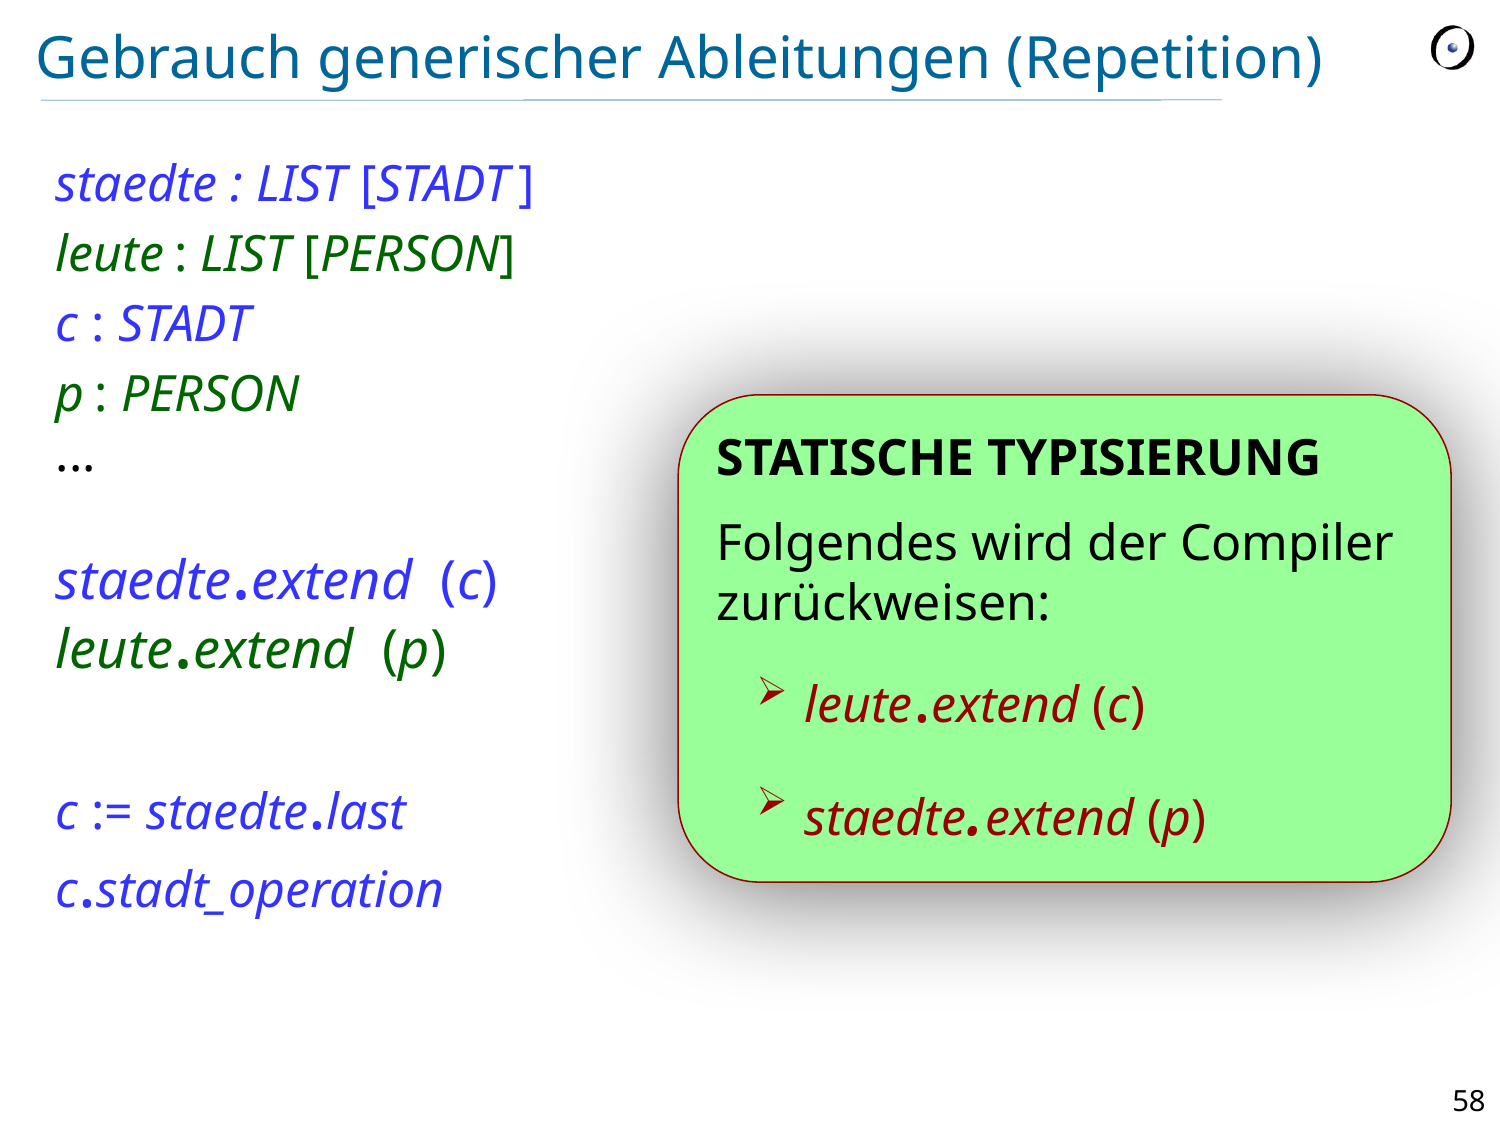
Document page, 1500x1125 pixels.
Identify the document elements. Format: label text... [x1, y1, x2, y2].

title Gebrauch generischer Ableitungen (Repetition) [35, 18, 1413, 91]
text_box Pseudocode, siehe nächste Implementation [609, 334, 1451, 957]
text_box STATISCHE TYPISIERUNG Folgendes wird der Compiler zurückweisen: leute.extend (c) staedte.extend (p) [678, 394, 1452, 883]
picture [1429, 20, 1476, 72]
list staedte : LIST [STADT ] leute : LIST [PERSON] c : STADT p : PERSON ... staedte.extend (c) leute.extend (p) c := staedte.last c.stadt_operation [40, 143, 1451, 1071]
